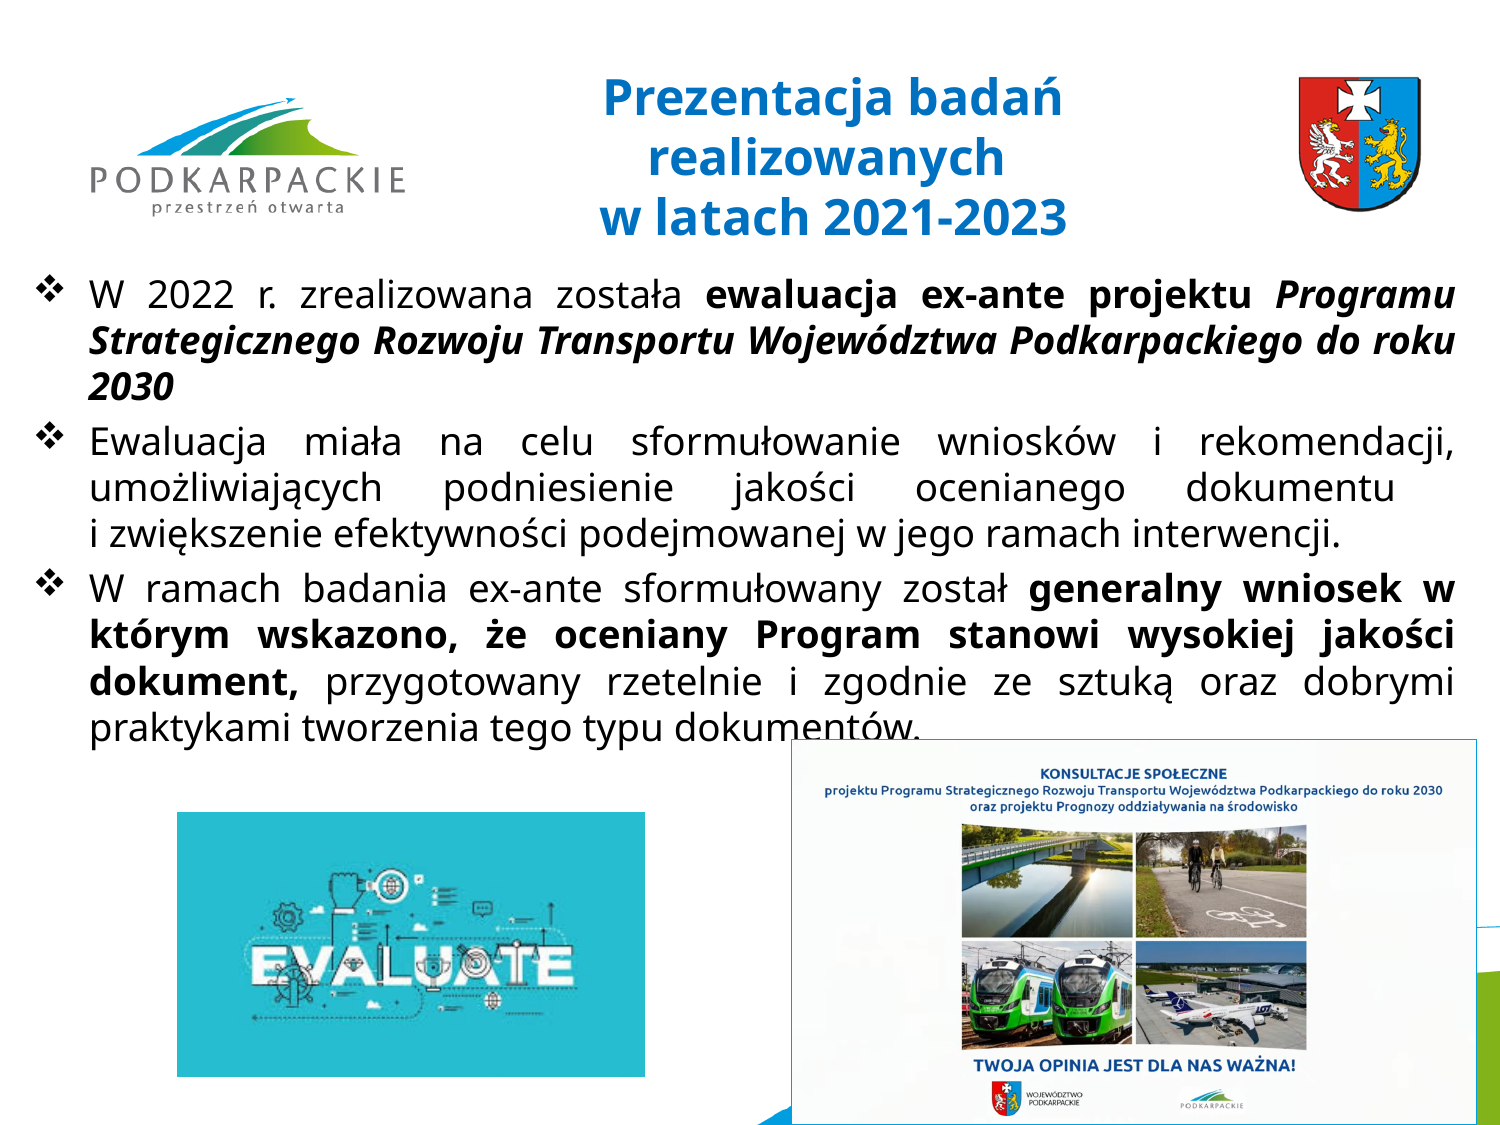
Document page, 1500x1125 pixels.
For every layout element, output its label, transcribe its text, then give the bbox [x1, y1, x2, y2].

picture [0, 0, 1500, 1125]
picture [793, 741, 1475, 1123]
title Prezentacja badań realizowanych ..w latach 2021-2023.. [420, 73, 1248, 239]
list W 2022 r. zrealizowana została ewaluacja ex-ante projektu Programu Strategicznego Rozwoju Transportu Województwa Podkarpackiego do roku 2030 Ewaluacja miała na celu sformułowanie wniosków i rekomendacji, umożliwiających podniesienie jakości ocenianego dokumentu i zwiększenie efektywności podejmowanej w jego ramach interwencji. W ramach badania ex-ante sformułowany został generalny wniosek w którym wskazono, że oceniany Program stanowi wysokiej jakości dokument, przygotowany rzetelnie i zgodnie ze sztuką oraz dobrymi praktykami tworzenia tego typu dokumentów. [17, 262, 1471, 763]
